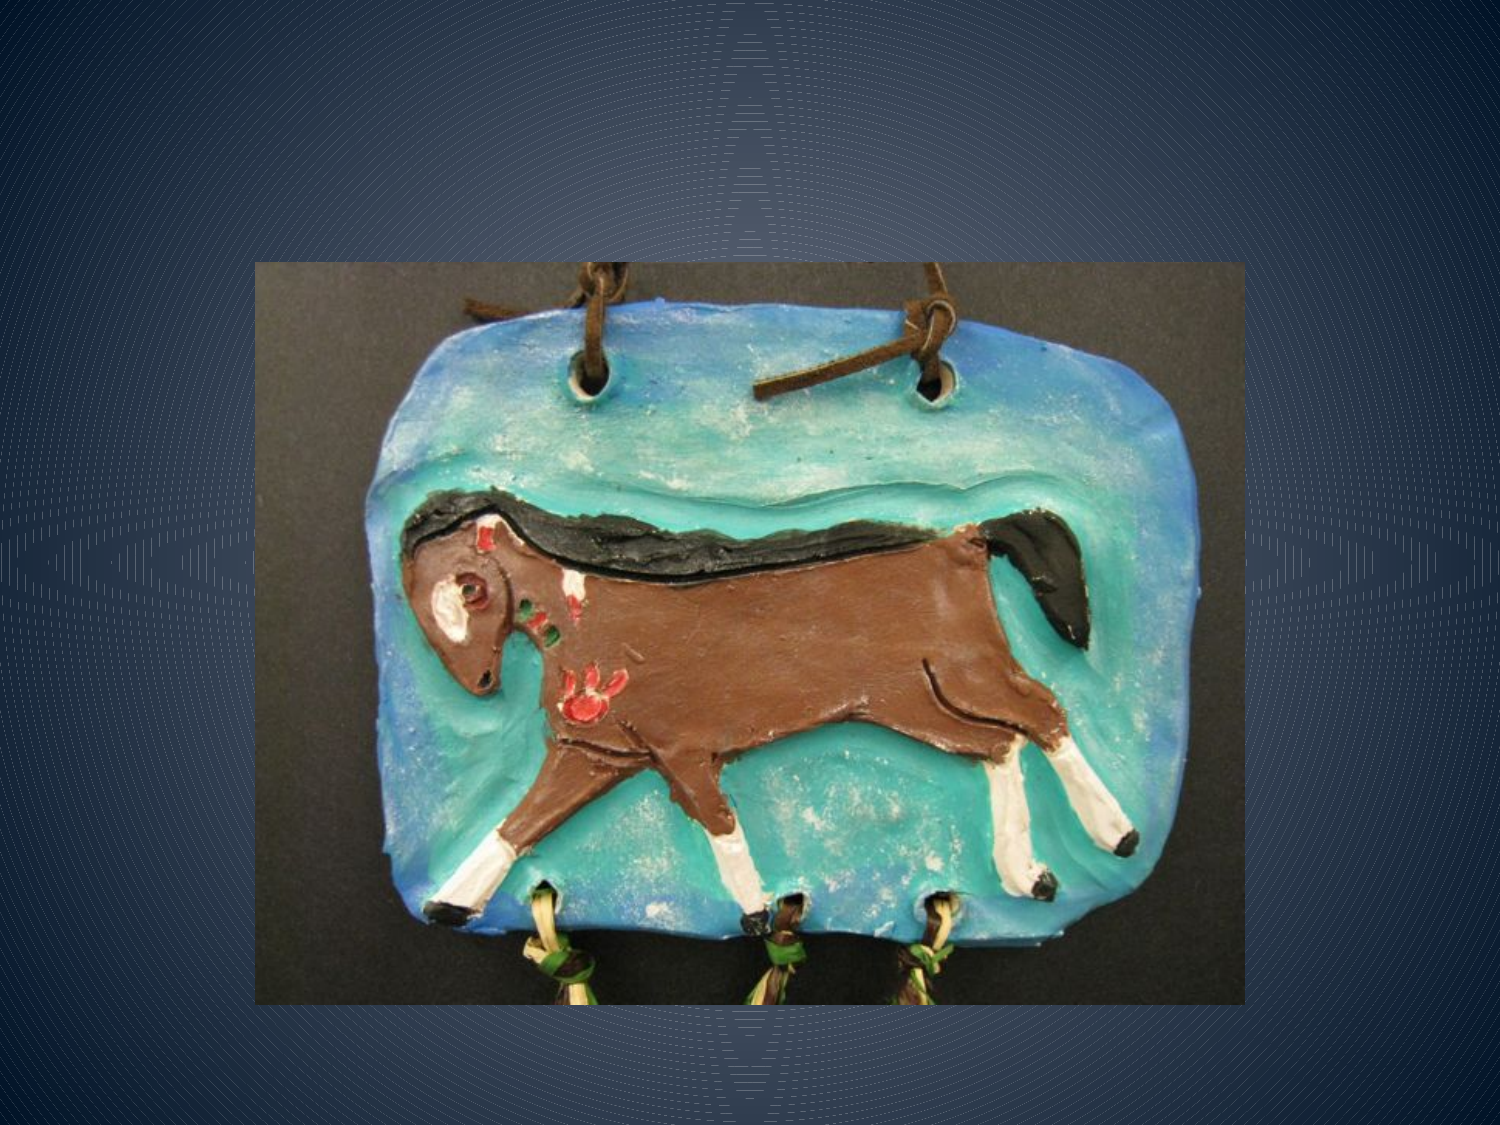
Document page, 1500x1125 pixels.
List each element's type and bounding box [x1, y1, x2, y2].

list [74, 262, 1426, 1006]
